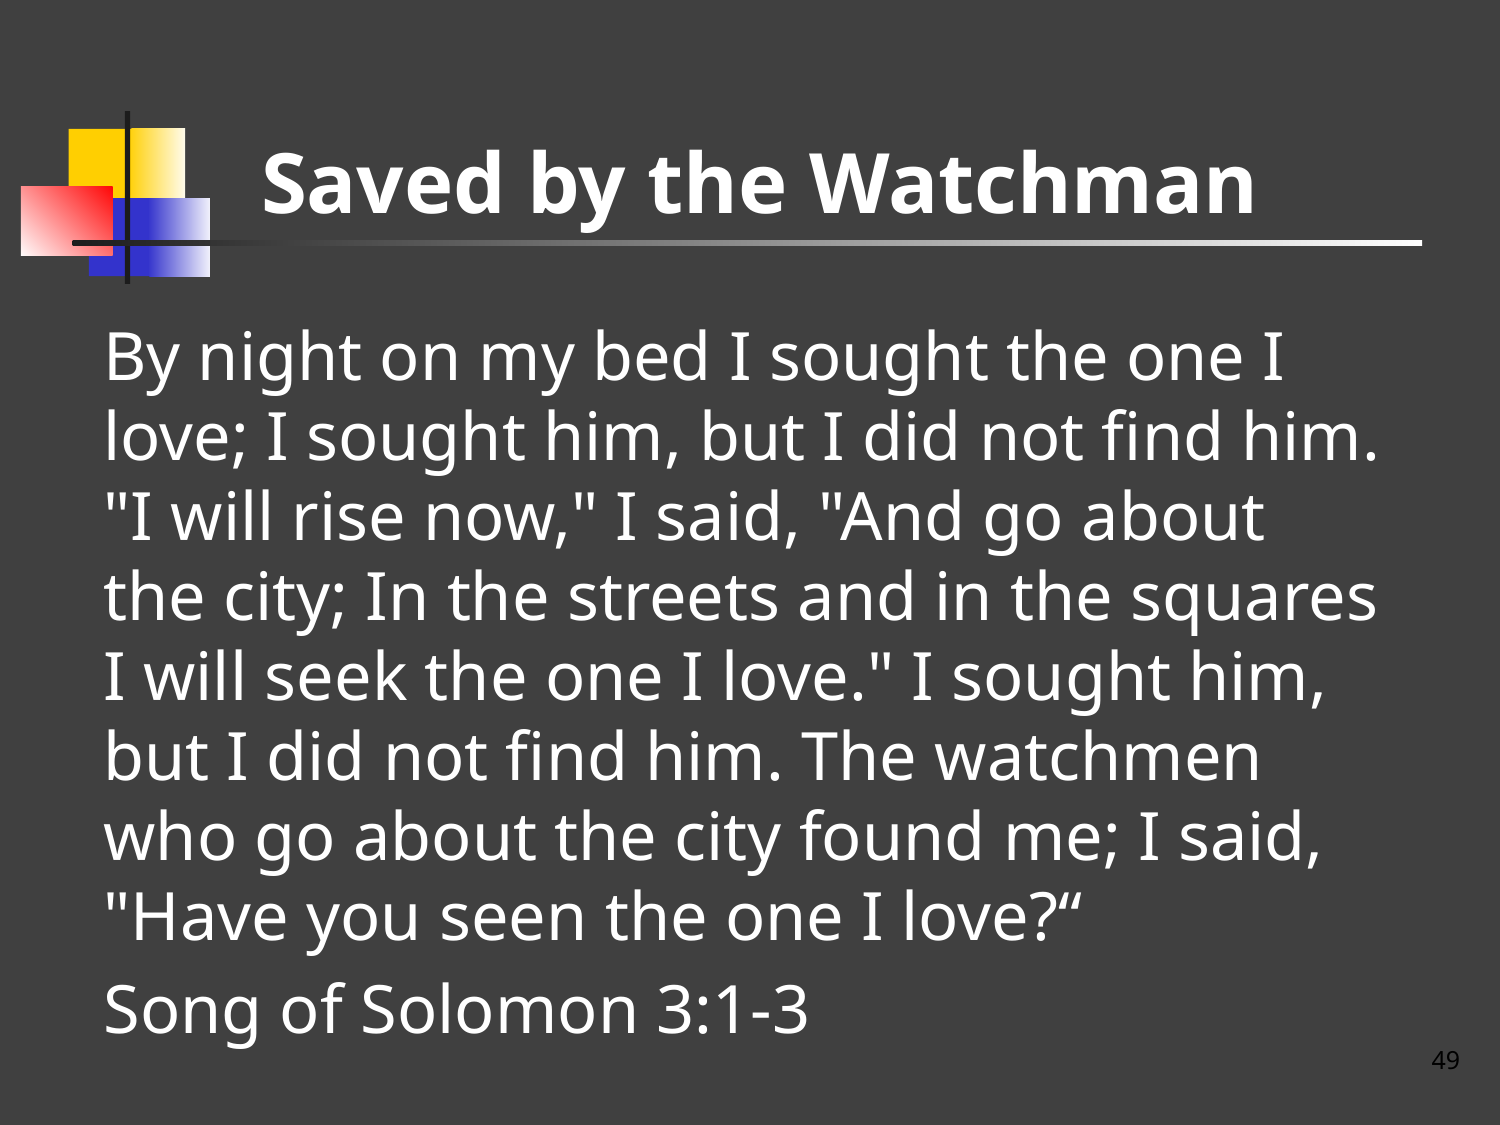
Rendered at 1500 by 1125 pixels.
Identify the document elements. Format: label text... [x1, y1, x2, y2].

title Saved by the Watchman [245, 49, 1468, 238]
list By night on my bed I sought the one I love; I sought him, but I did not find him. "I will rise now," I said, "And go about the city; In the streets and in the squares I will seek the one I love." I sought him, but I did not find him. The watchmen who go about the city found me; I said, "Have you seen the one I love?“ Song of Solomon 3:1-3 [88, 305, 1400, 982]
